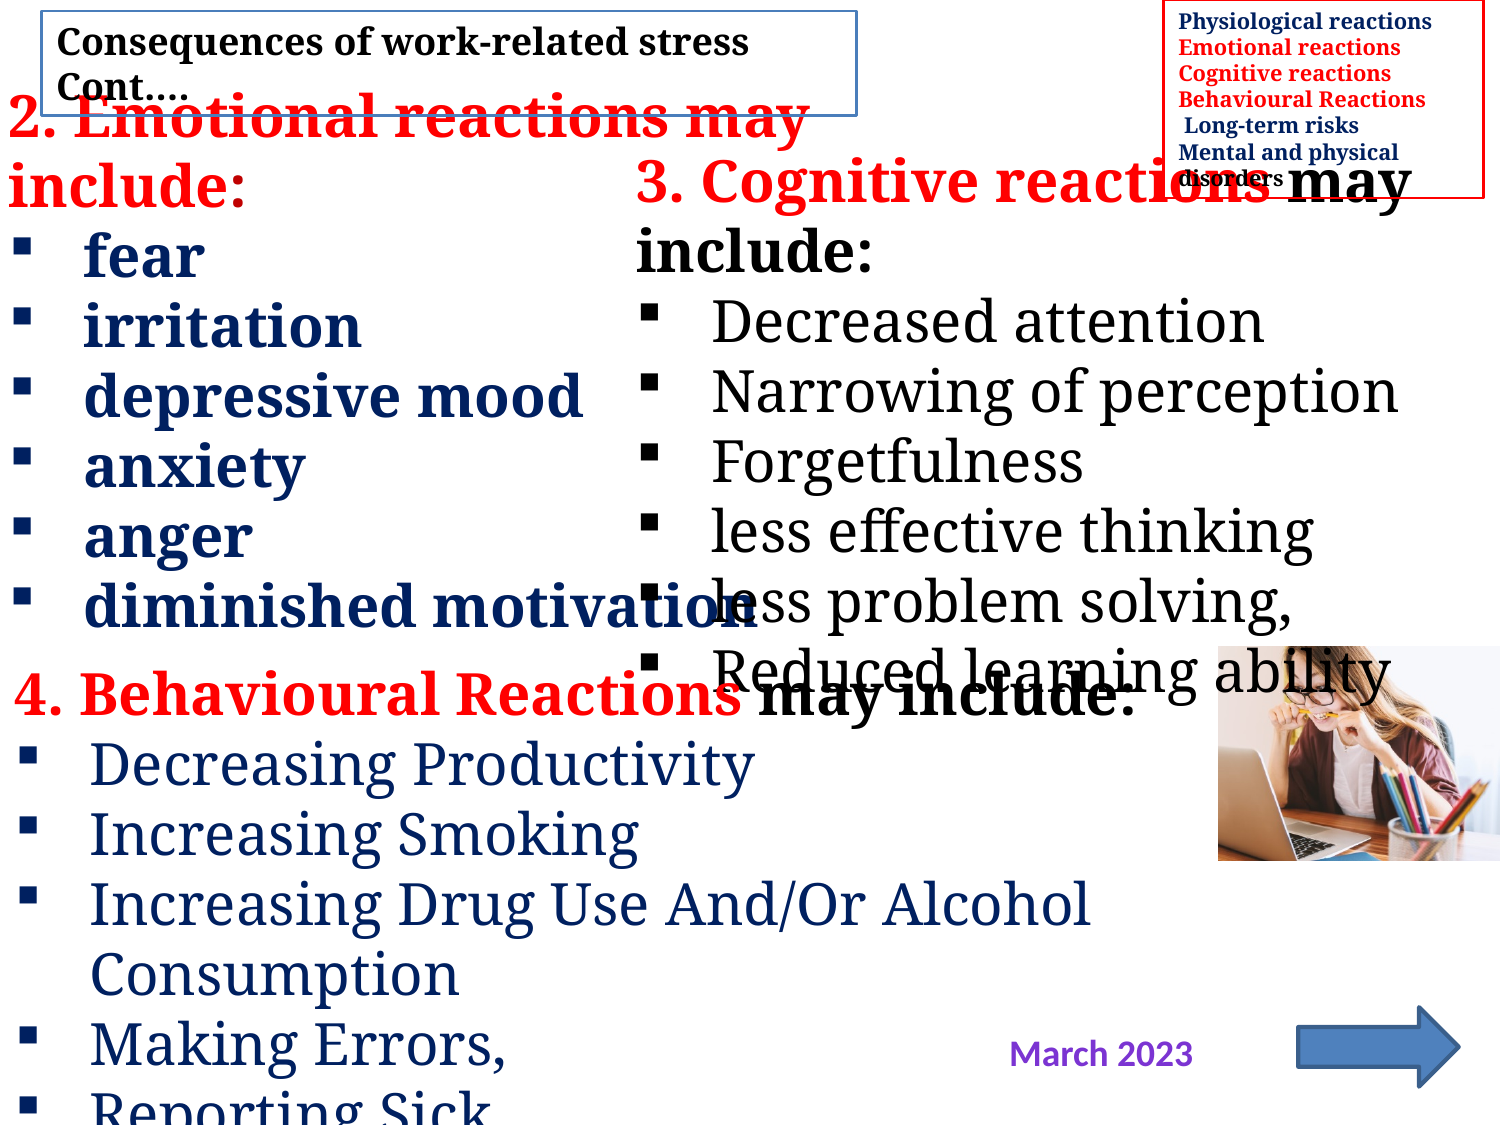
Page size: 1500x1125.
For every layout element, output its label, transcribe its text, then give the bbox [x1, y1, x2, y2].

text_box 3. Cognitive reactions may include: Decreased attention Narrowing of perception Forgetfulness less effective thinking less problem solving, Reduced learning ability [621, 137, 1500, 650]
text_box 4. Behavioural Reactions may include: Decreasing Productivity Increasing Smoking Increasing Drug Use And/Or Alcohol Consumption Making Errors, Reporting Sick [0, 650, 1317, 1125]
text_box March 2023 [994, 1022, 1217, 1082]
text_box [1296, 1005, 1461, 1089]
picture [1217, 646, 1500, 861]
text_box Physiological reactions Emotional reactions Cognitive reactions Behavioural Reactions Long-term risks Mental and physical disorders [1163, 0, 1484, 199]
text_box 2. Emotional reactions may include: fear irritation depressive mood anxiety anger diminished motivation [0, 71, 975, 646]
text_box Consequences of work-related stress Cont…. [41, 10, 857, 116]
